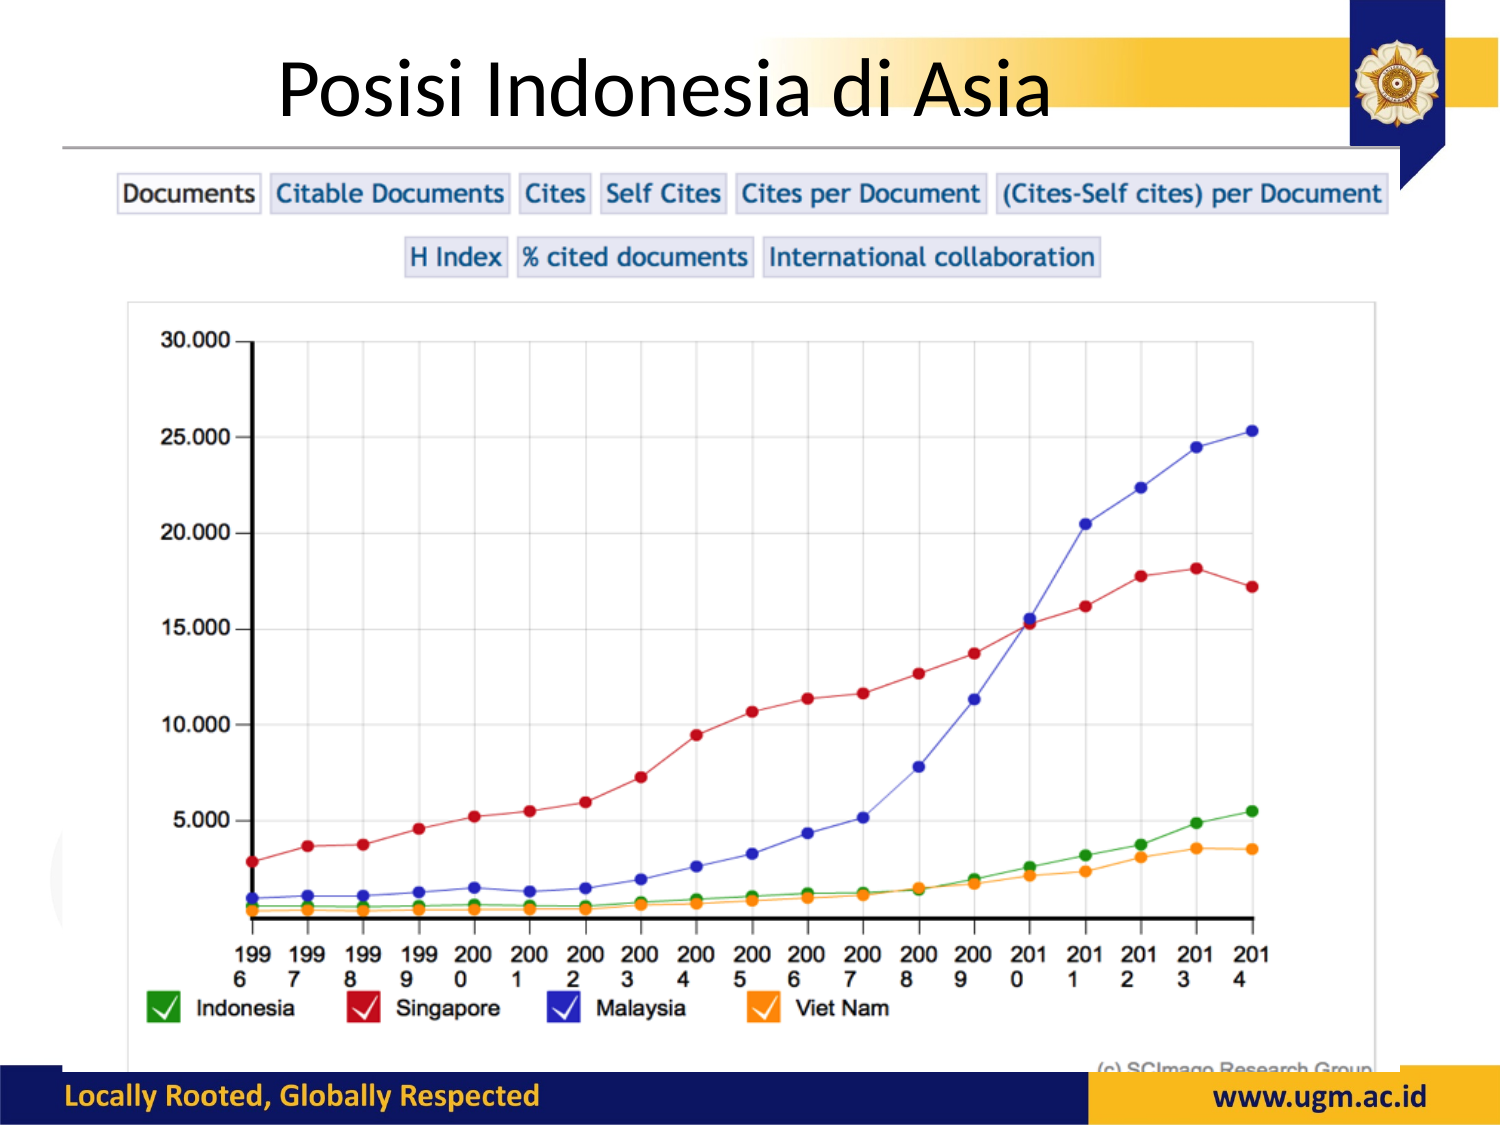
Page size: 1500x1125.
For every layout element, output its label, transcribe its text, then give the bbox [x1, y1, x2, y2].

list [62, 146, 1401, 1072]
title Posisi Indonesia di Asia [15, 24, 1335, 141]
picture [0, 0, 1500, 1125]
